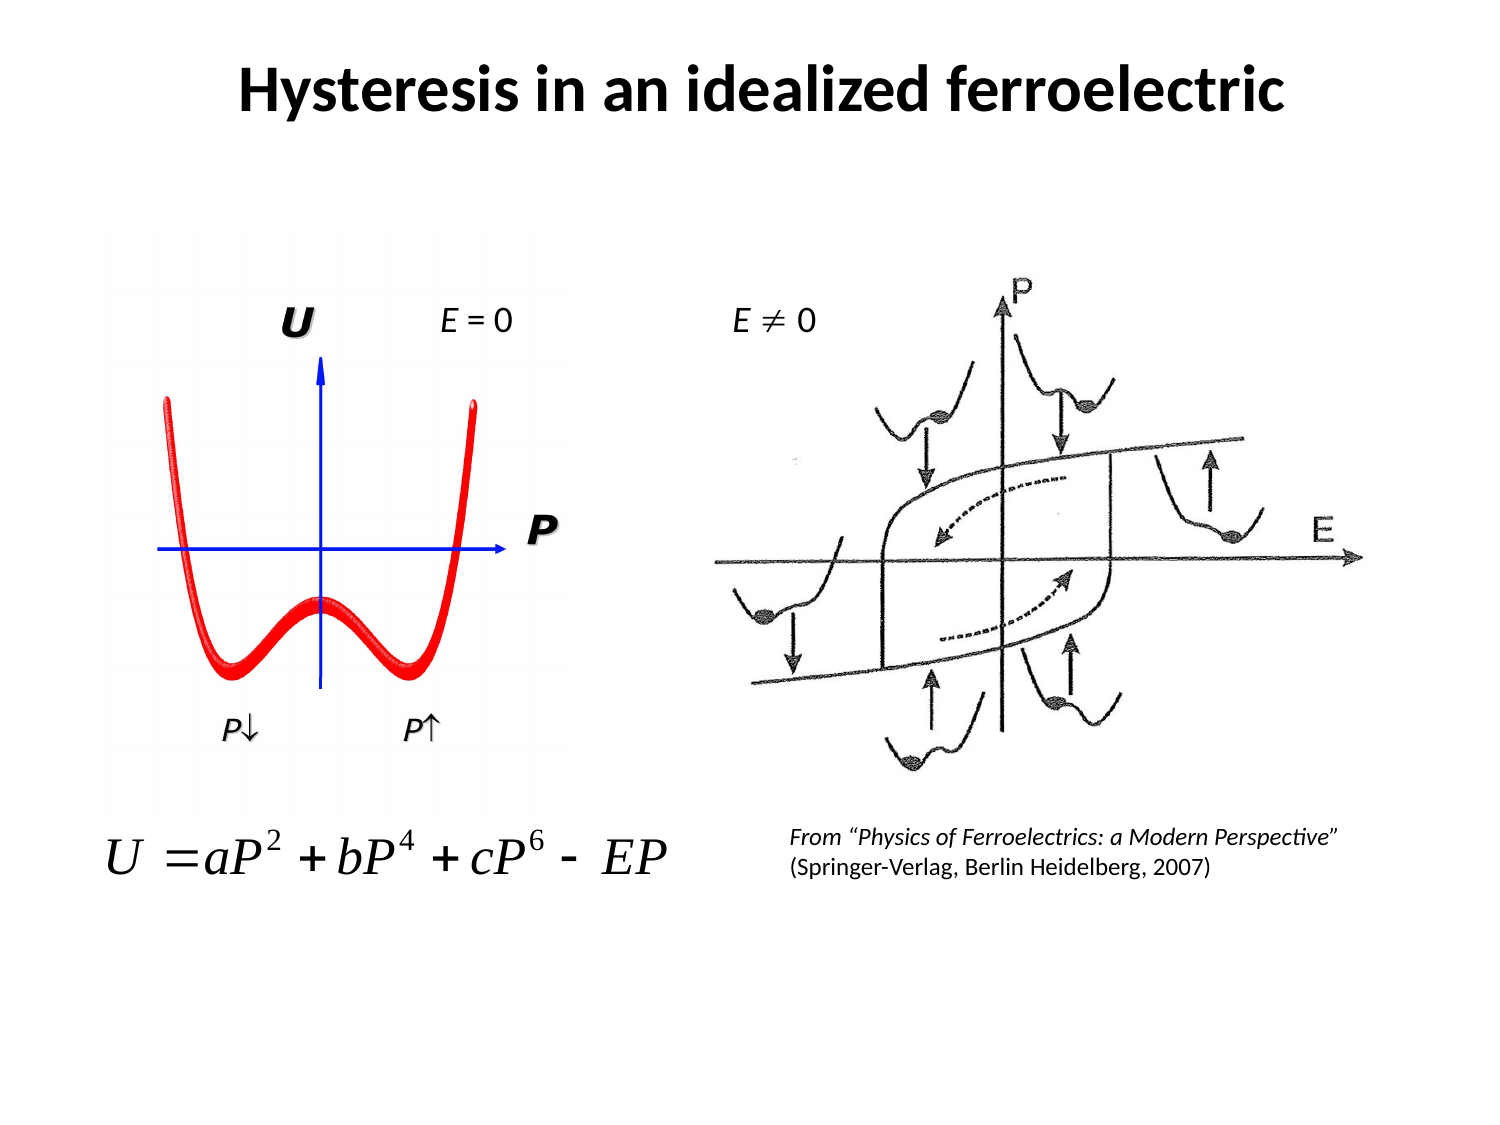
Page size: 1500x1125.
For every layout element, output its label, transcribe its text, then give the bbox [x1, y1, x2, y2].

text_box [99, 816, 676, 888]
picture [712, 274, 1376, 787]
text_box From “Physics of Ferroelectrics: a Modern Perspective” (Springer-Verlag, Berlin Heidelberg, 2007) [774, 812, 1375, 888]
picture [99, 231, 571, 816]
text_box Hysteresis in an idealized ferroelectric [174, 37, 1350, 150]
